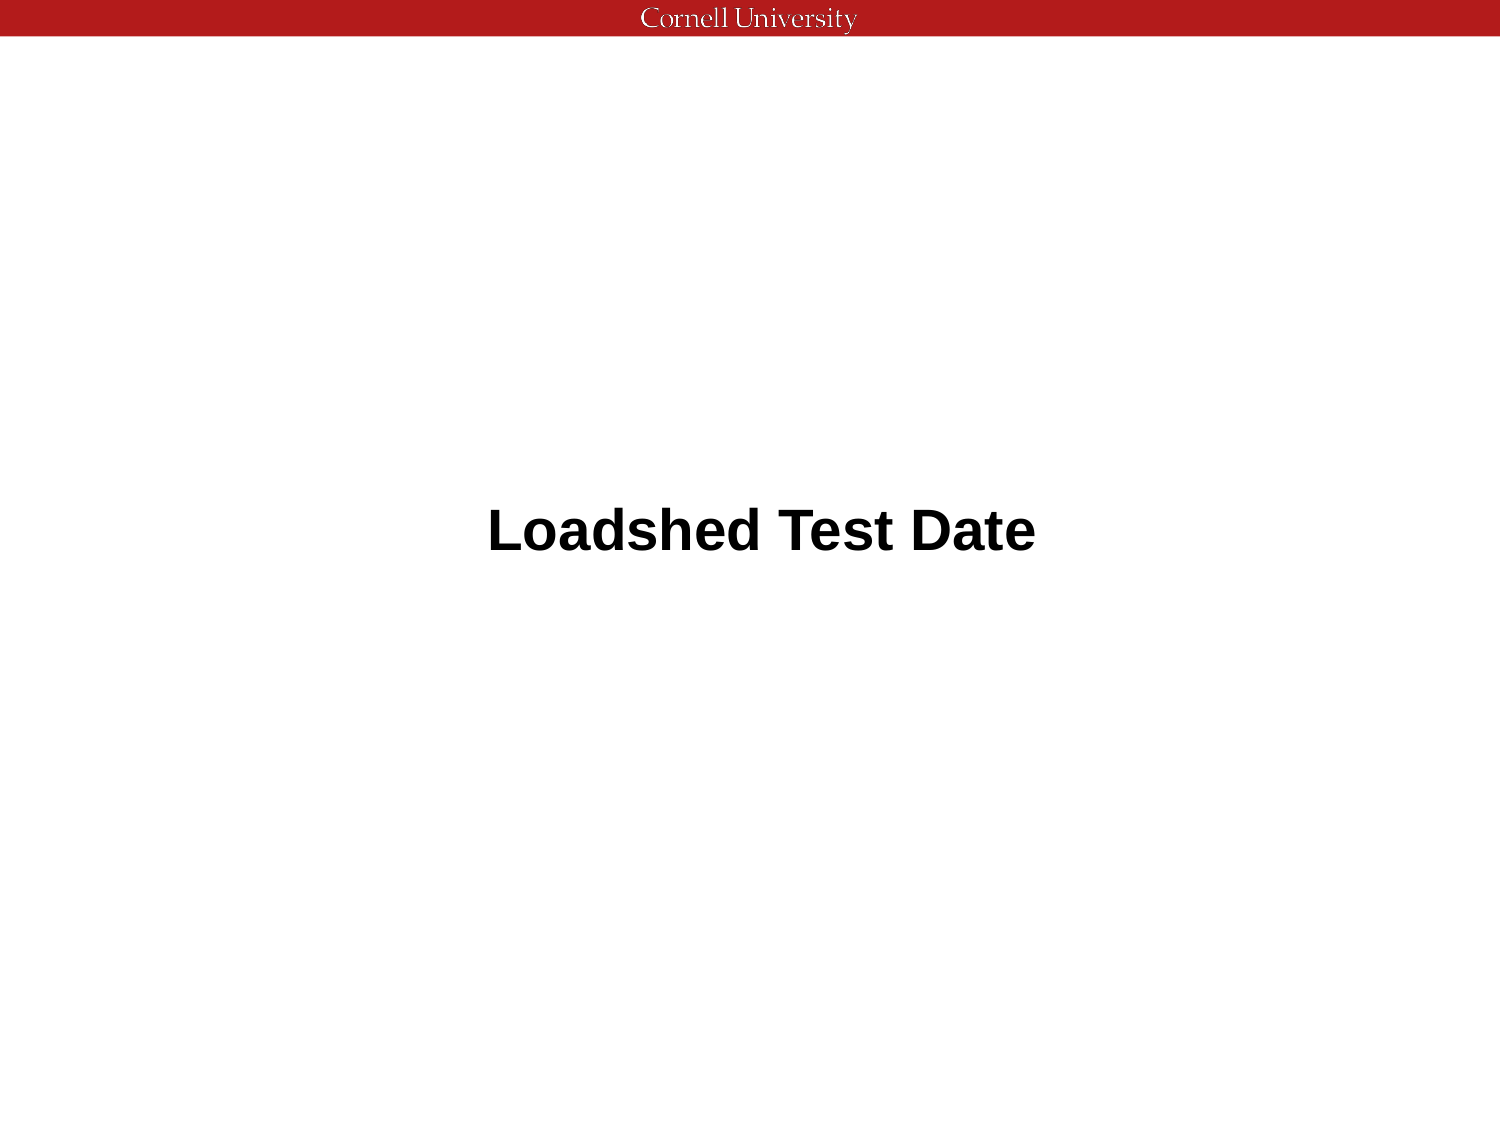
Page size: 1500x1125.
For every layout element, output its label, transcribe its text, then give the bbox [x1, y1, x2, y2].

list Loadshed Test Date [487, 491, 1046, 634]
picture [634, 0, 858, 60]
